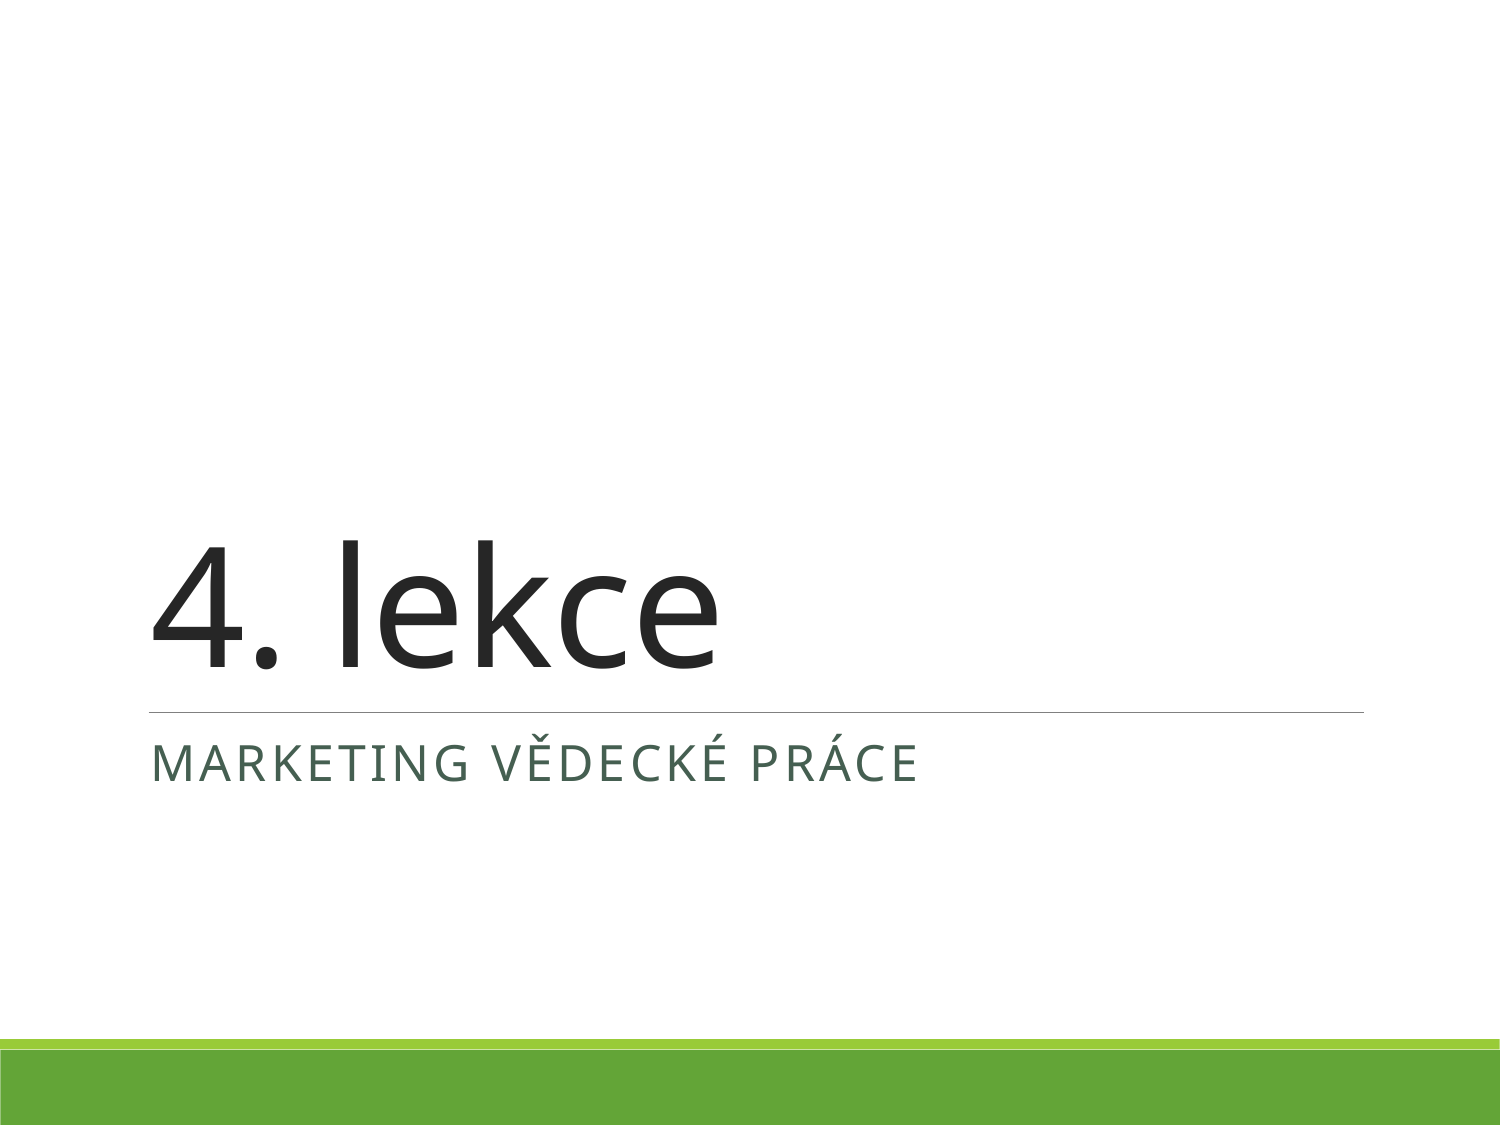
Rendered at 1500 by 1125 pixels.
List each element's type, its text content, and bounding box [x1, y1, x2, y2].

title 4. lekce [135, 124, 1373, 710]
subtitle Marketing vědecké práce [135, 730, 1373, 919]
